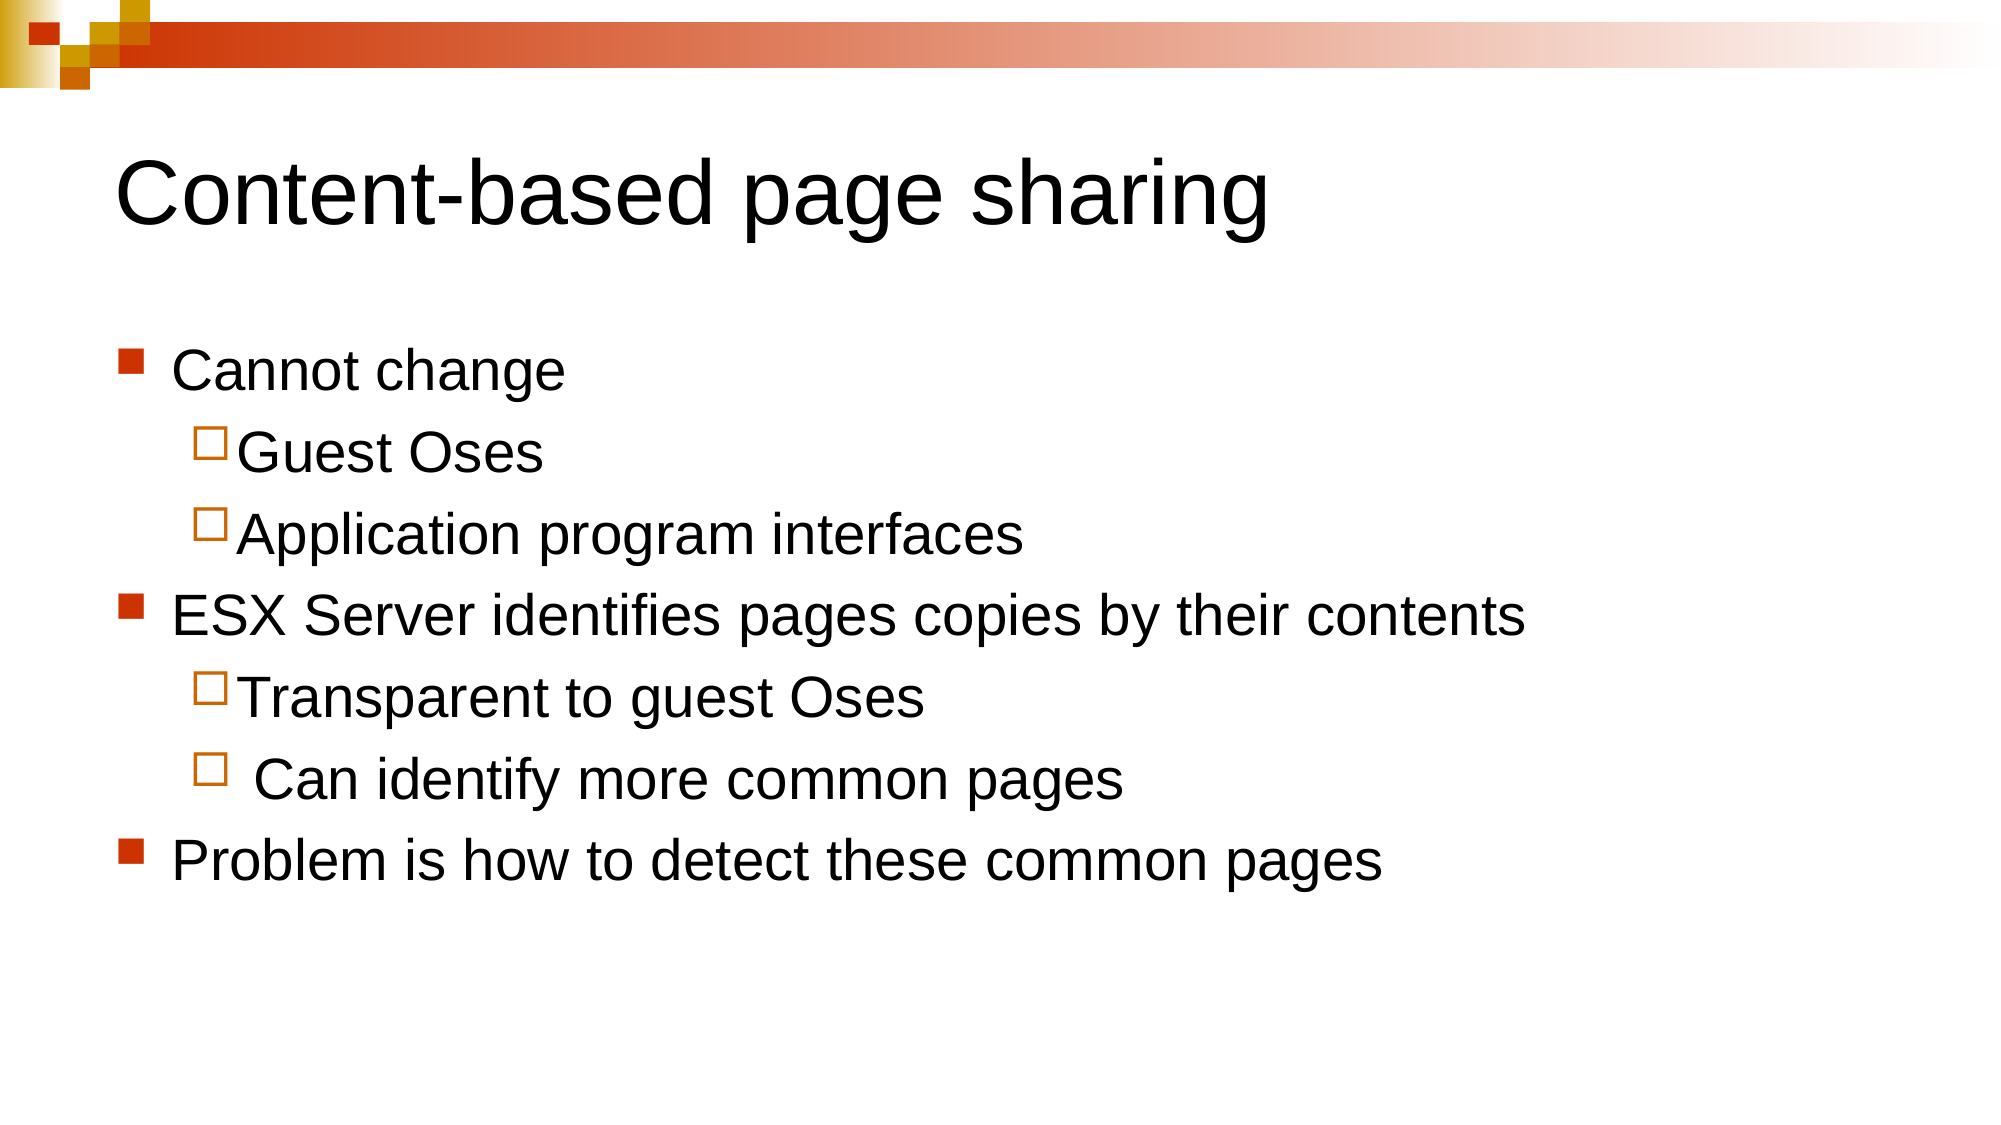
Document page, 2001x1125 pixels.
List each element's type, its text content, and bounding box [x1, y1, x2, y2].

title Content-based page sharing [99, 75, 1900, 300]
list Cannot change Guest Oses Application program interfaces ESX Server identifies pages copies by their contents Transparent to guest Oses Can identify more common pages Problem is how to detect these common pages [99, 324, 1900, 963]
